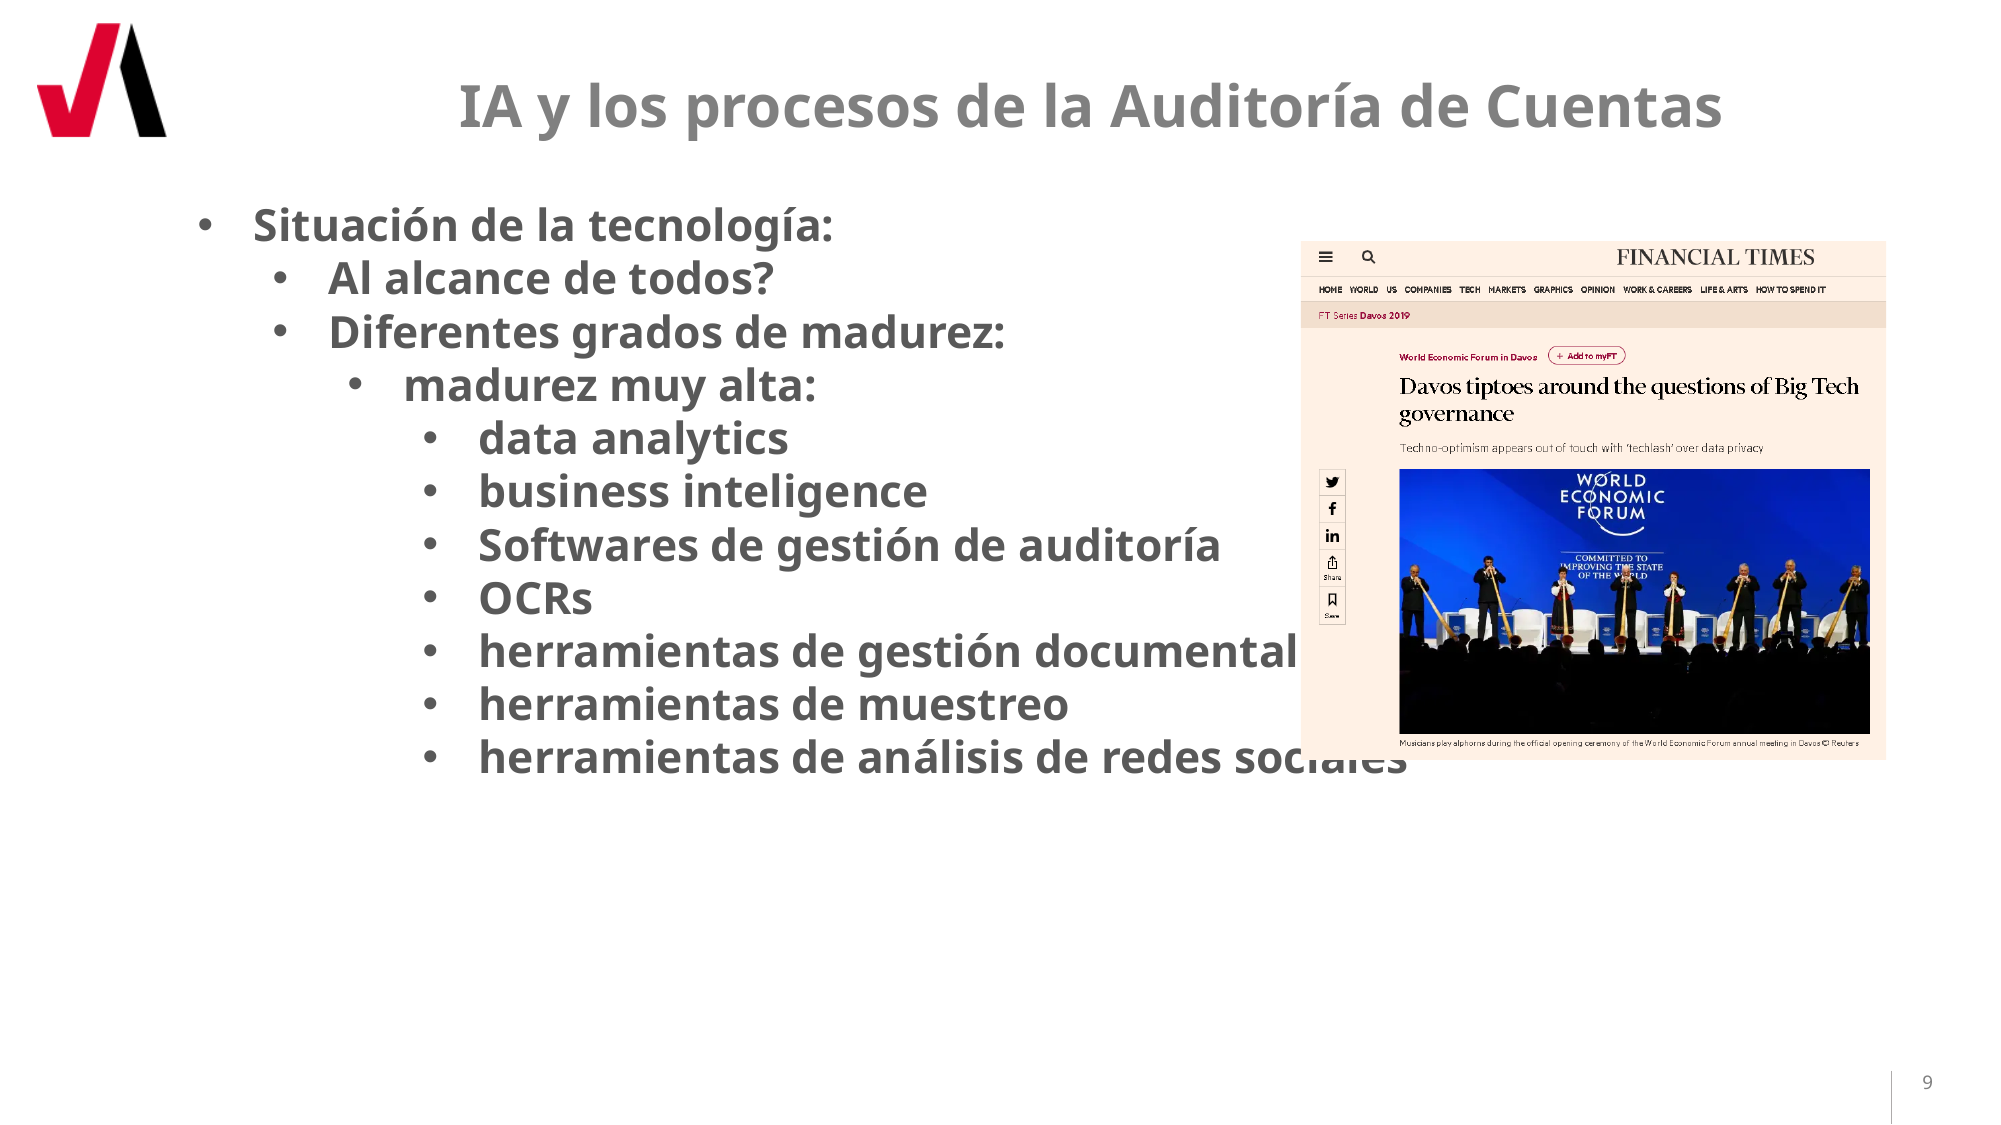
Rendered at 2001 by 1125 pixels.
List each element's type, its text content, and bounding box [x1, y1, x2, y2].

picture [37, 22, 185, 171]
text_box Situación de la tecnología: Al alcance de todos? Diferentes grados de madurez: madurez muy alta: data analytics business inteligence Softwares de gestión de auditoría OCRs herramientas de gestión documental herramientas de muestreo herramientas de análisis de redes sociales [182, 190, 1884, 950]
text_box IA y los procesos de la Auditoría de Cuentas [271, 1, 1912, 147]
picture [1300, 241, 1887, 760]
